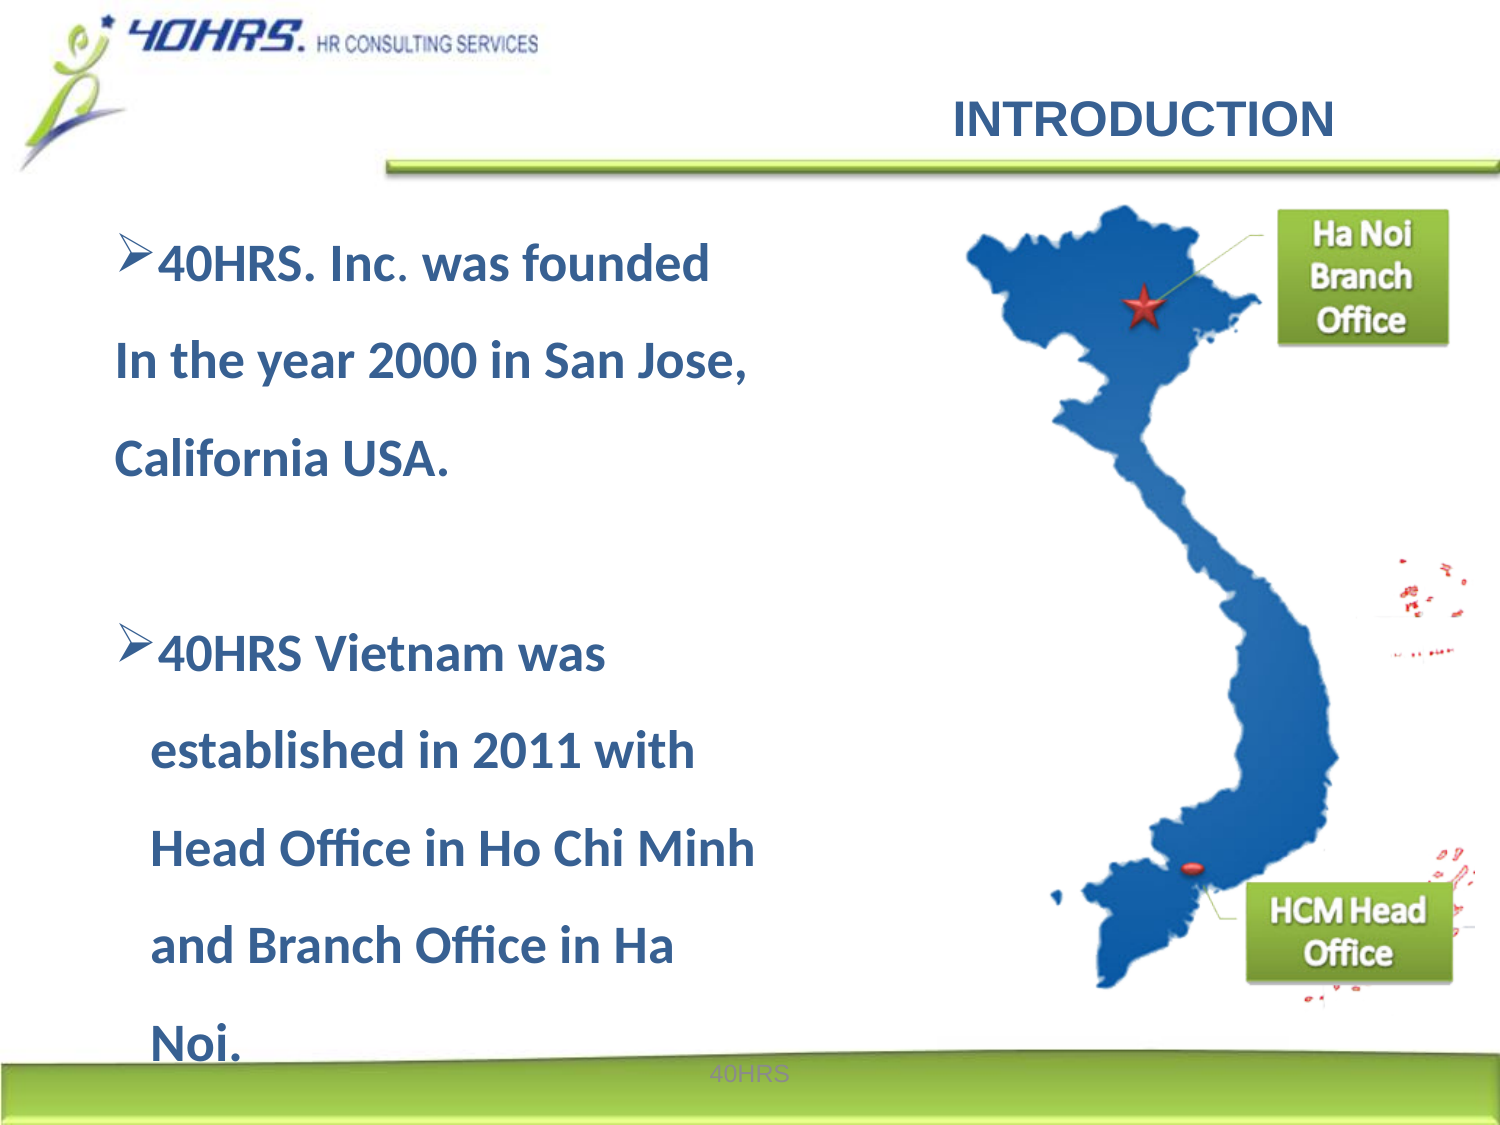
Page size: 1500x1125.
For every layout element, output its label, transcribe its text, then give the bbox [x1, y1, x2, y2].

text_box 40HRS. Inc. was founded In the year 2000 in San Jose, California USA. 40HRS Vietnam was established in 2011 with Head Office in Ho Chi Minh and Branch Office in Ha Noi. [99, 187, 775, 1080]
text_box INTRODUCTION [937, 50, 1463, 163]
picture [0, 0, 1500, 1125]
footer 40HRS [512, 1042, 988, 1103]
